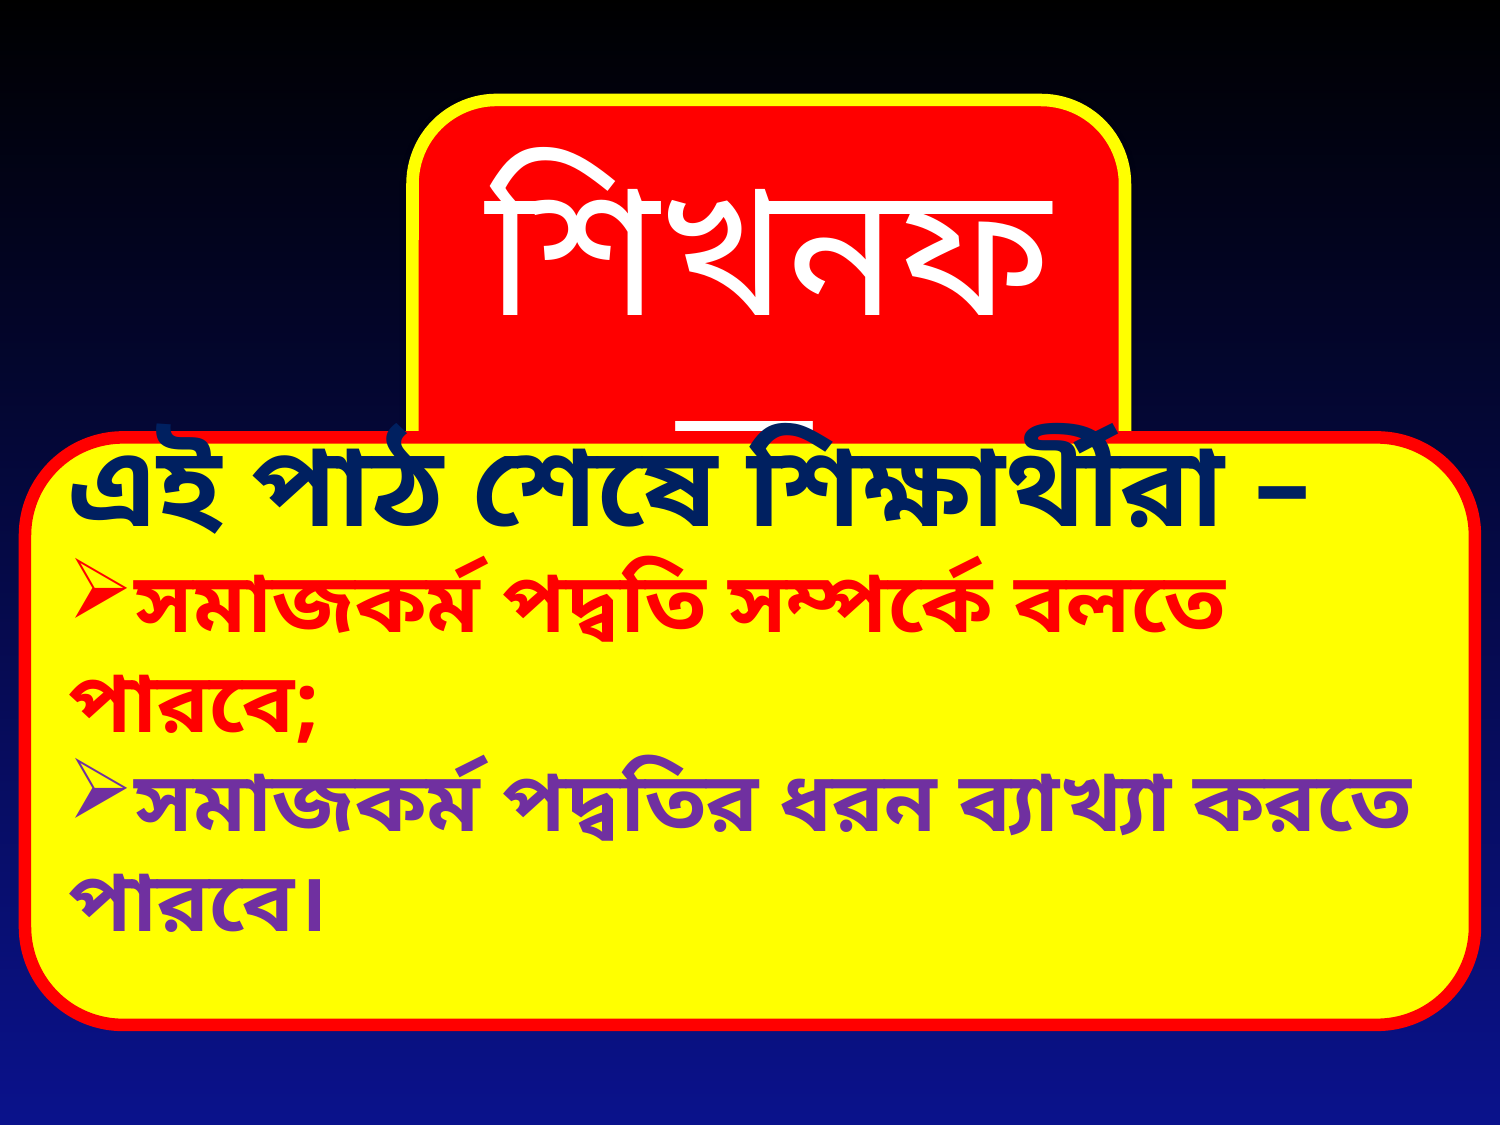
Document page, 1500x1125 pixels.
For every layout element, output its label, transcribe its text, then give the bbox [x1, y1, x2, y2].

text_box এই পাঠ শেষে শিক্ষার্থীরা – সমাজকর্ম পদ্বতি সম্পর্কে বলতে পারবে; সমাজকর্ম পদ্বতির ধরন ব্যাখ্যা করতে পারবে। [22, 435, 1478, 1027]
text_box শিখনফল [412, 99, 1126, 435]
